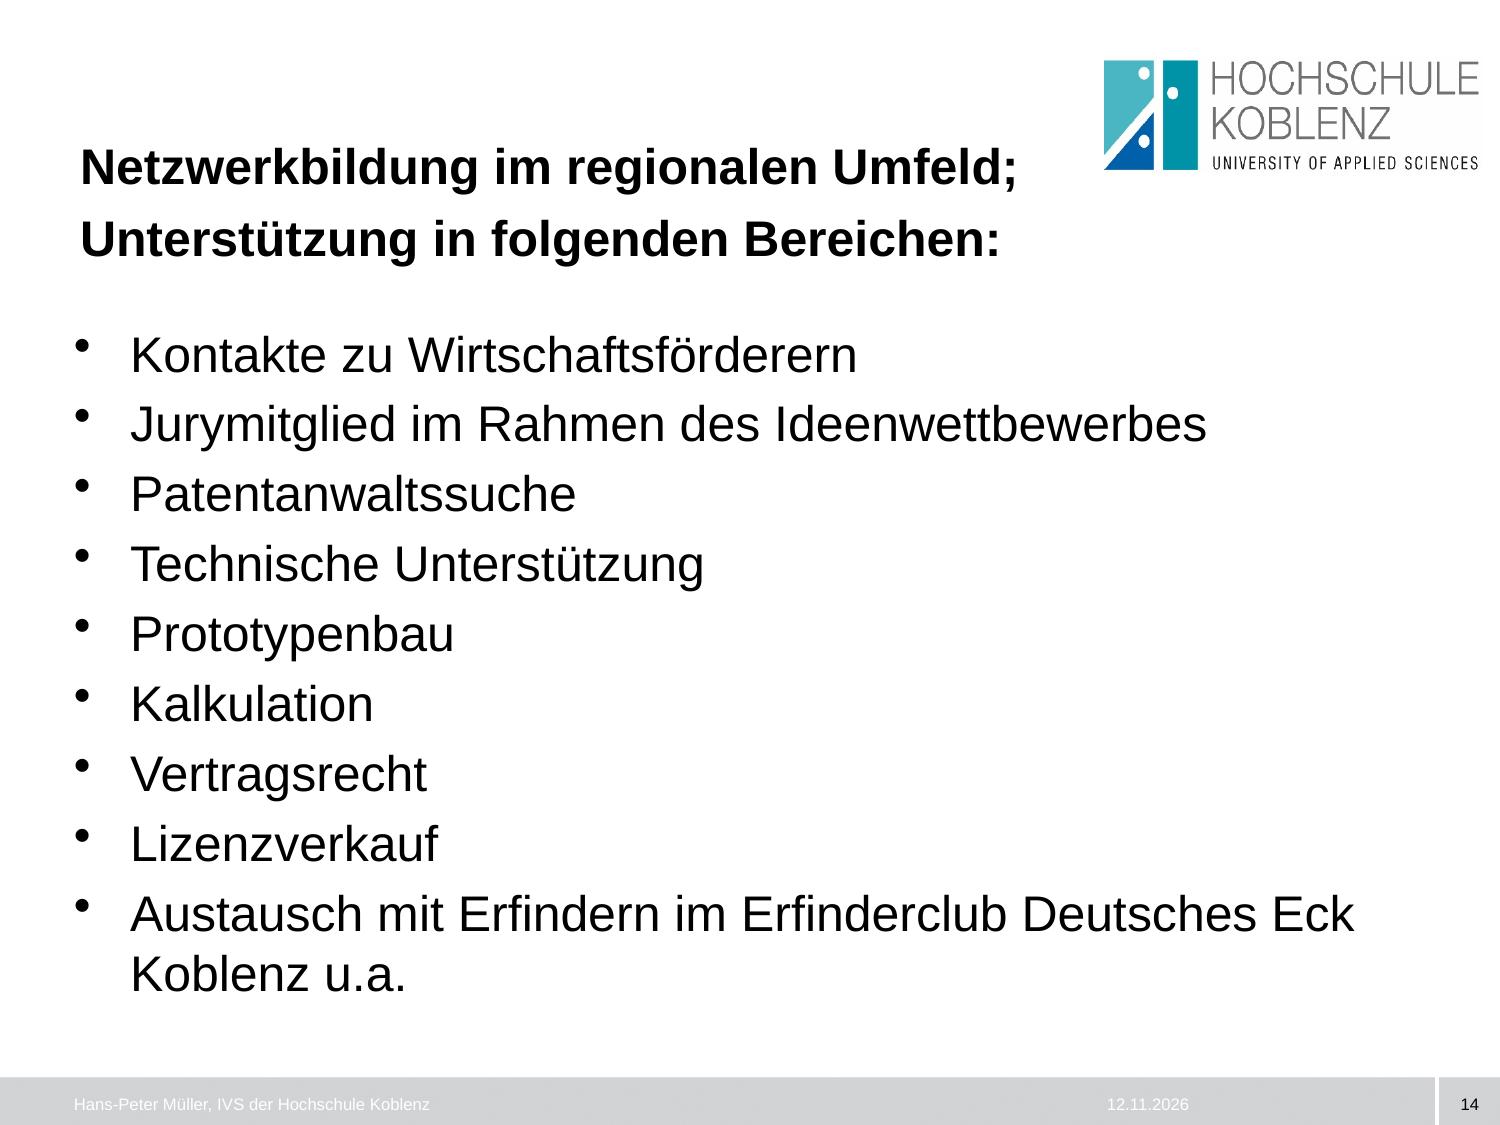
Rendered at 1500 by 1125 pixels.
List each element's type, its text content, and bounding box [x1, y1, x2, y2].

slide_number 14 [1440, 1086, 1500, 1122]
list Kontakte zu Wirtschaftsförderern Jurymitglied im Rahmen des Ideenwettbewerbes Patentanwaltssuche Technische Unterstützung Prototypenbau Kalkulation Vertragsrecht Lizenzverkauf Austausch mit Erfindern im Erfinderclub Deutsches Eck Koblenz u.a. [58, 314, 1429, 1034]
title Netzwerkbildung im regionalen Umfeld; Unterstützung in folgenden Bereichen: [64, 42, 1110, 291]
footer Hans-Peter Müller, IVS der Hochschule Koblenz [58, 1086, 1004, 1122]
picture [0, 1072, 1500, 1125]
picture [1110, 57, 1483, 173]
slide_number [1091, 1086, 1417, 1122]
